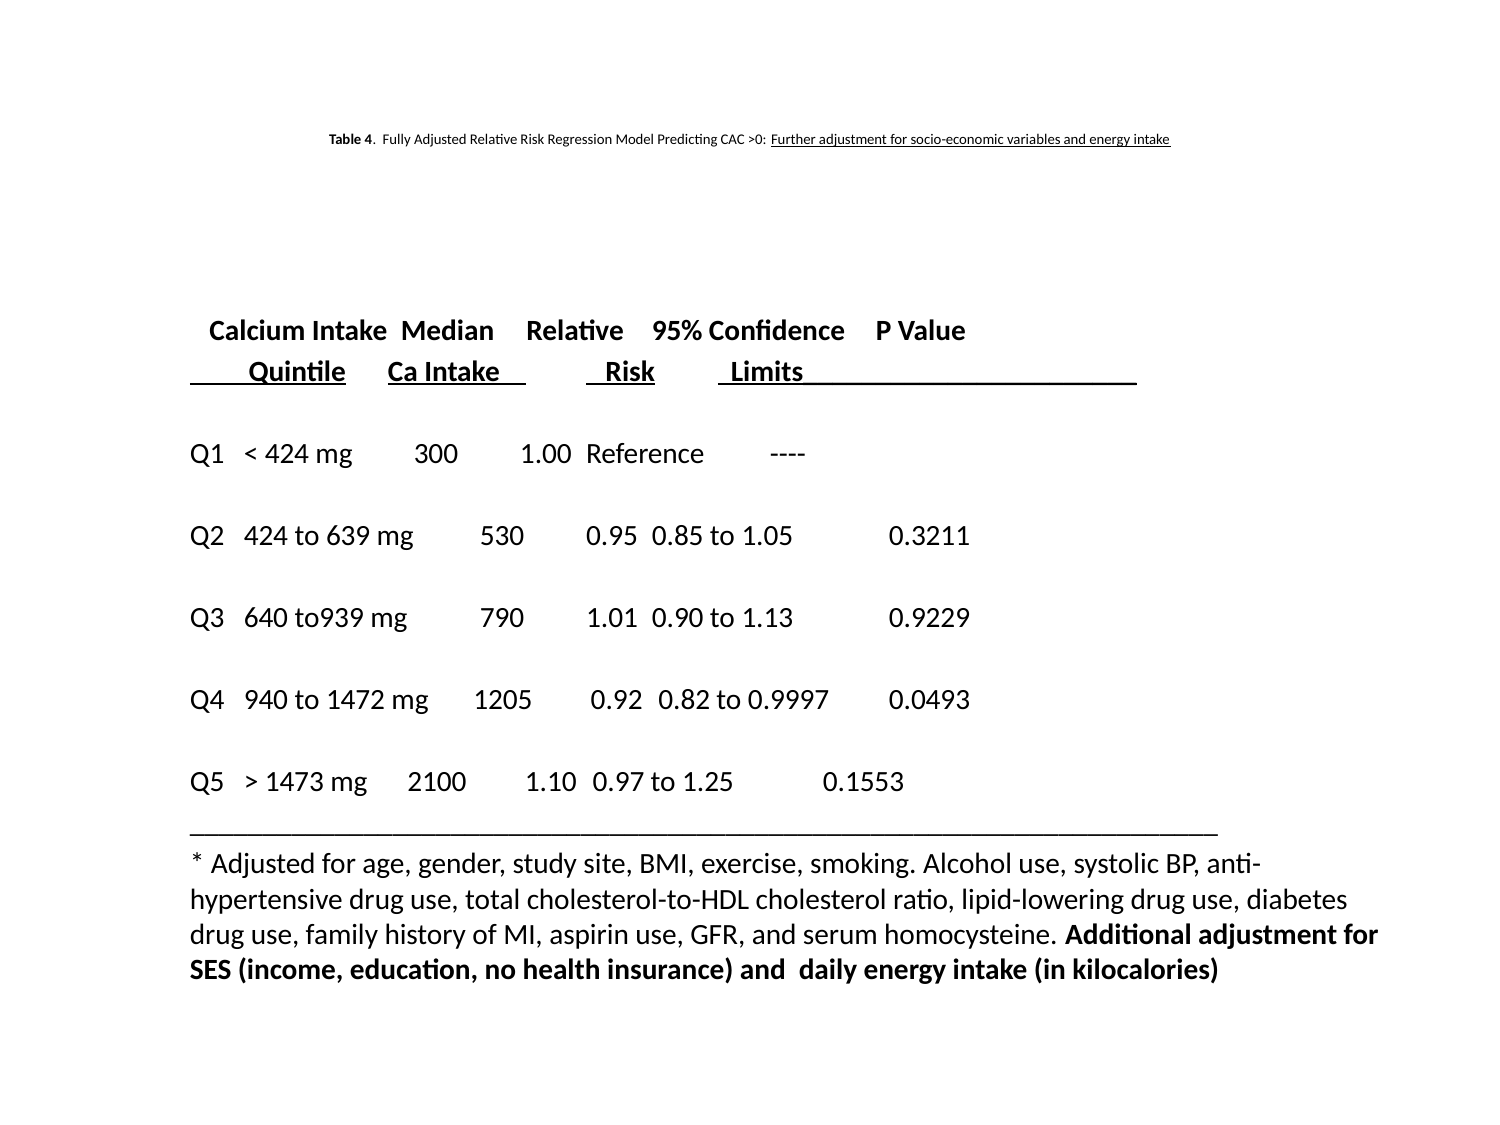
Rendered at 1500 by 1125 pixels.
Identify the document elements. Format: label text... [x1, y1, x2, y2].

title Table 4. Fully Adjusted Relative Risk Regression Model Predicting CAC >0: Further adjustment for socio-economic variables and energy intake [75, 45, 1425, 233]
list Calcium Intake Median Relative 95% Confidence P Value Quintile Ca Intake Risk Limits_______________________ Q1 < 424 mg 300 1.00 Reference ---- Q2 424 to 639 mg 530 0.95 0.85 to 1.05 0.3211 Q3 640 to939 mg 790 1.01 0.90 to 1.13 0.9229 Q4 940 to 1472 mg 1205 0.92 0.82 to 0.9997 0.0493 Q5 > 1473 mg 2100 1.10 0.97 to 1.25 0.1553 _______________________________________________________________________ * Adjusted for age, gender, study site, BMI, exercise, smoking. Alcohol use, systolic BP, anti-hypertensive drug use, total cholesterol-to-HDL cholesterol ratio, lipid-lowering drug use, diabetes drug use, family history of MI, aspirin use, GFR, and serum homocysteine. Additional adjustment for SES (income, education, no health insurance) and daily energy intake (in kilocalories) [174, 262, 1425, 1005]
